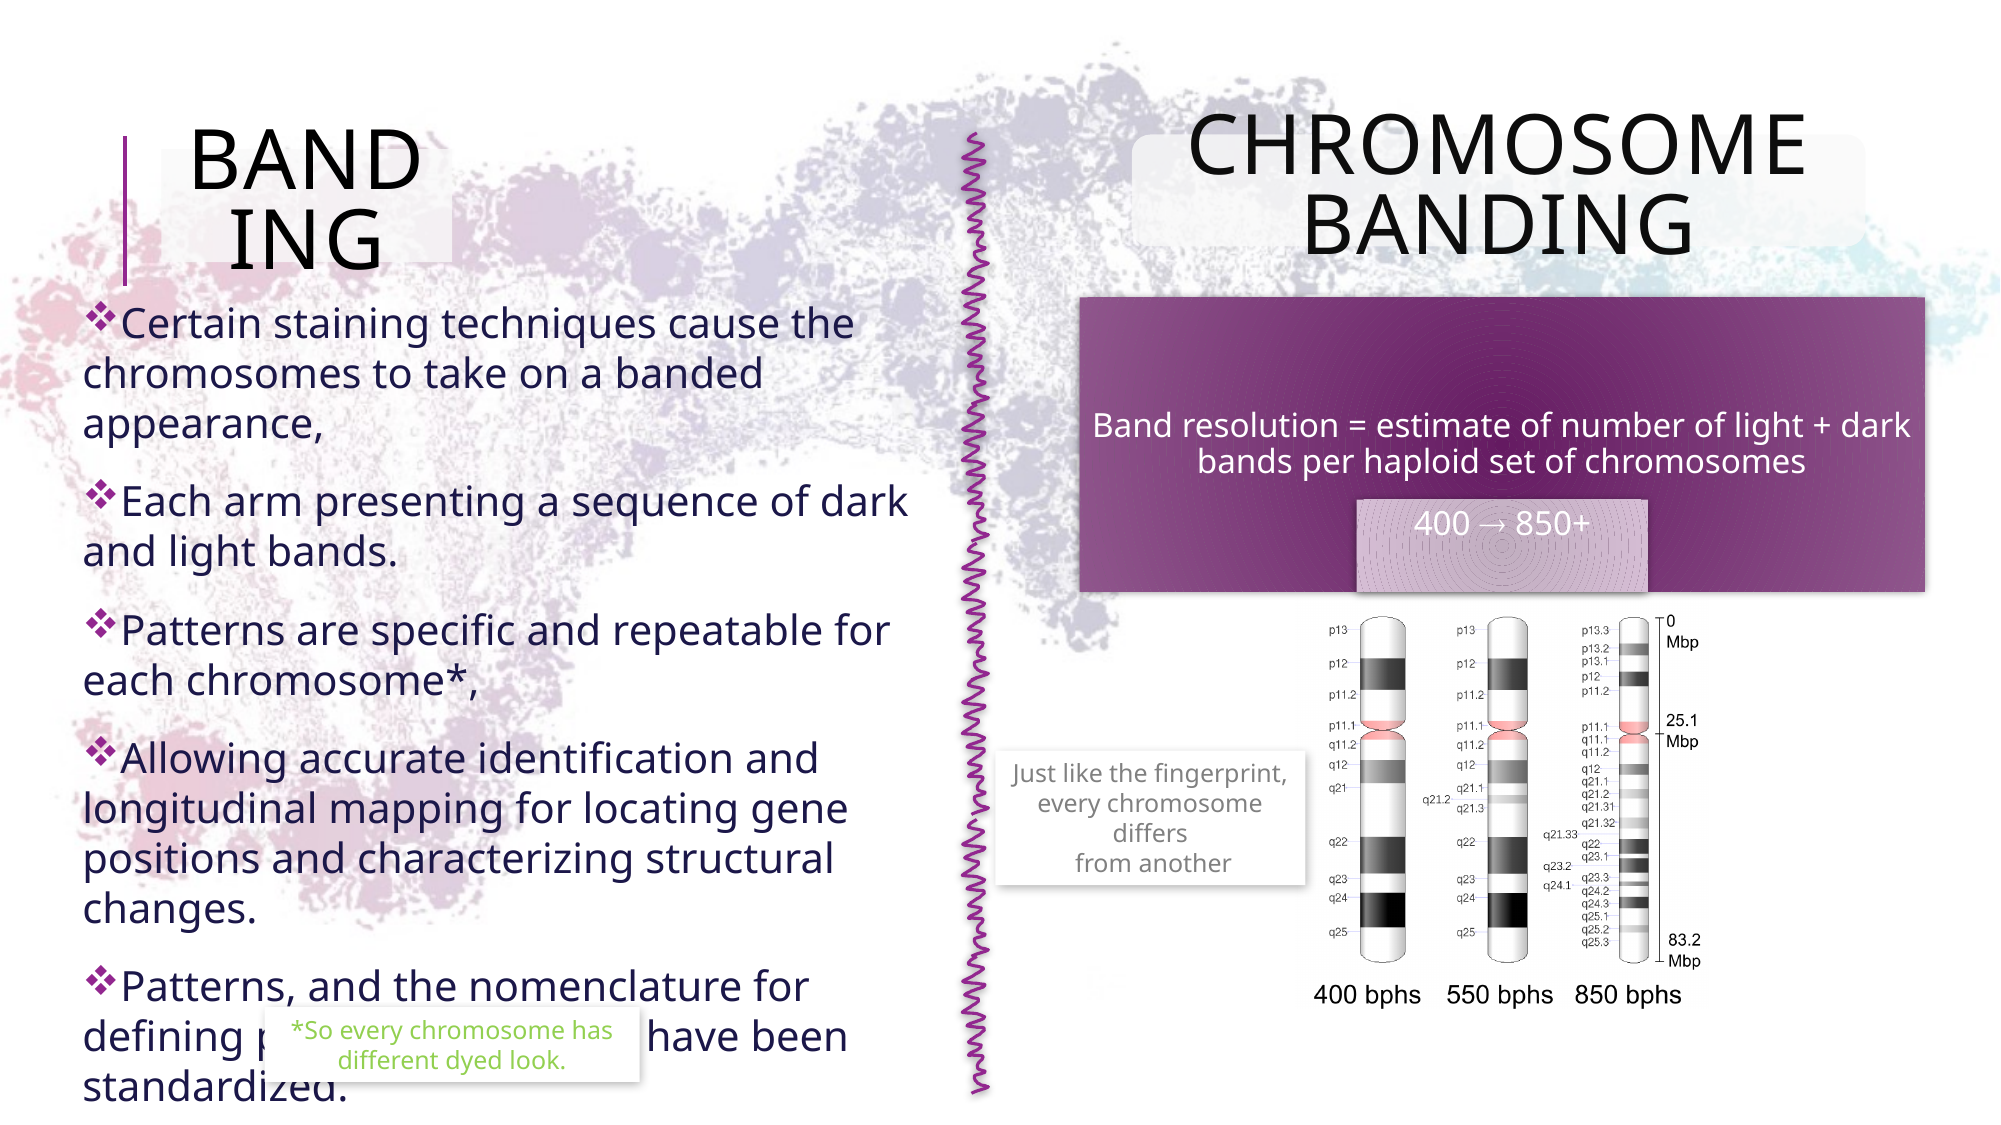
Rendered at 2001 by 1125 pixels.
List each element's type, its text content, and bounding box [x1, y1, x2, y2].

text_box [961, 132, 989, 1094]
title banding [160, 148, 453, 264]
text_box *So every chromosome has different dyed look. [263, 1006, 641, 1083]
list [1295, 600, 1710, 1009]
text_box Chromosome banding [1131, 134, 1866, 185]
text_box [1039, 190, 1966, 593]
picture [0, 0, 2001, 1125]
text_box Just like the fingerprint, every chromosome differs from another [995, 749, 1288, 886]
list Certain staining techniques cause the chromosomes to take on a banded appearance, Each arm presenting a sequence of dark and light bands. Patterns are specific and repeatable for each chromosome*, Allowing accurate identification and longitudinal mapping for locating gene positions and characterizing structural changes. Patterns, and the nomenclature for defining positional mapping have been standardized. [67, 288, 957, 1097]
